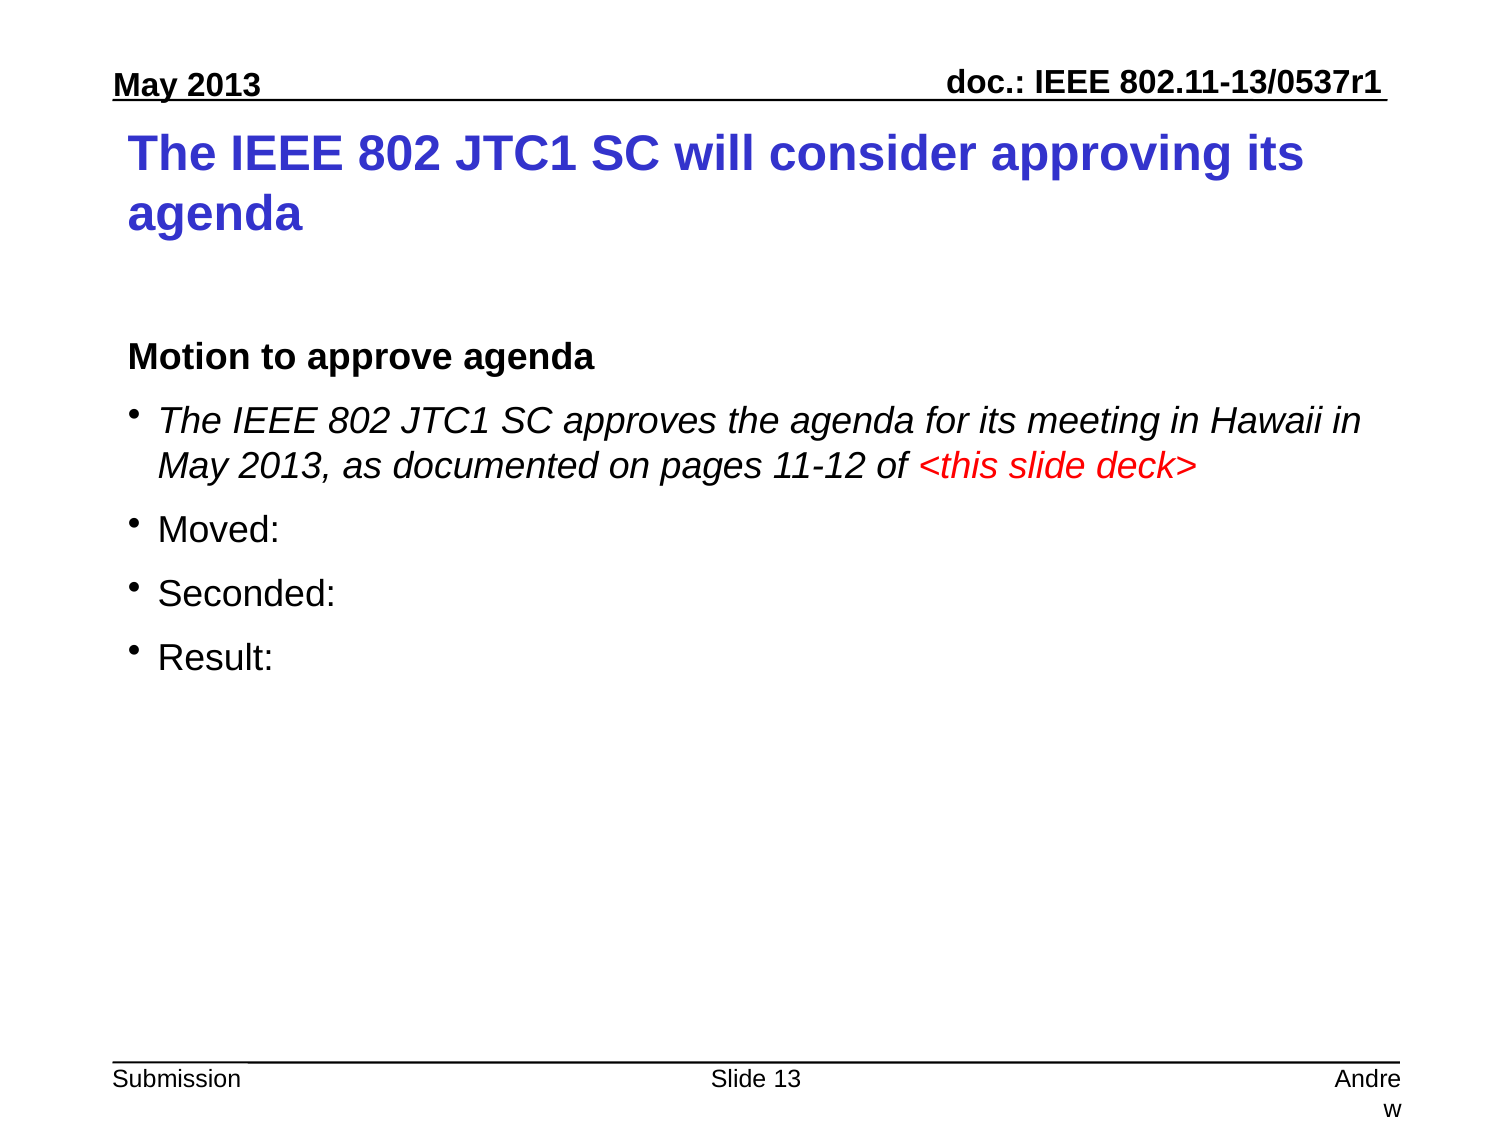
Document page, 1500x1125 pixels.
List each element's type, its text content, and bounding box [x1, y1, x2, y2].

footer Andrew Myles, Cisco [1320, 1061, 1402, 1093]
slide_number Slide 13 [709, 1061, 803, 1093]
list Motion to approve agenda The IEEE 802 JTC1 SC approves the agenda for its meeting in Hawaii in May 2013, as documented on pages 11-12 of <this slide deck> Moved: Seconded: Result: [112, 324, 1388, 1000]
title The IEEE 802 JTC1 SC will consider approving its agenda [112, 112, 1388, 288]
